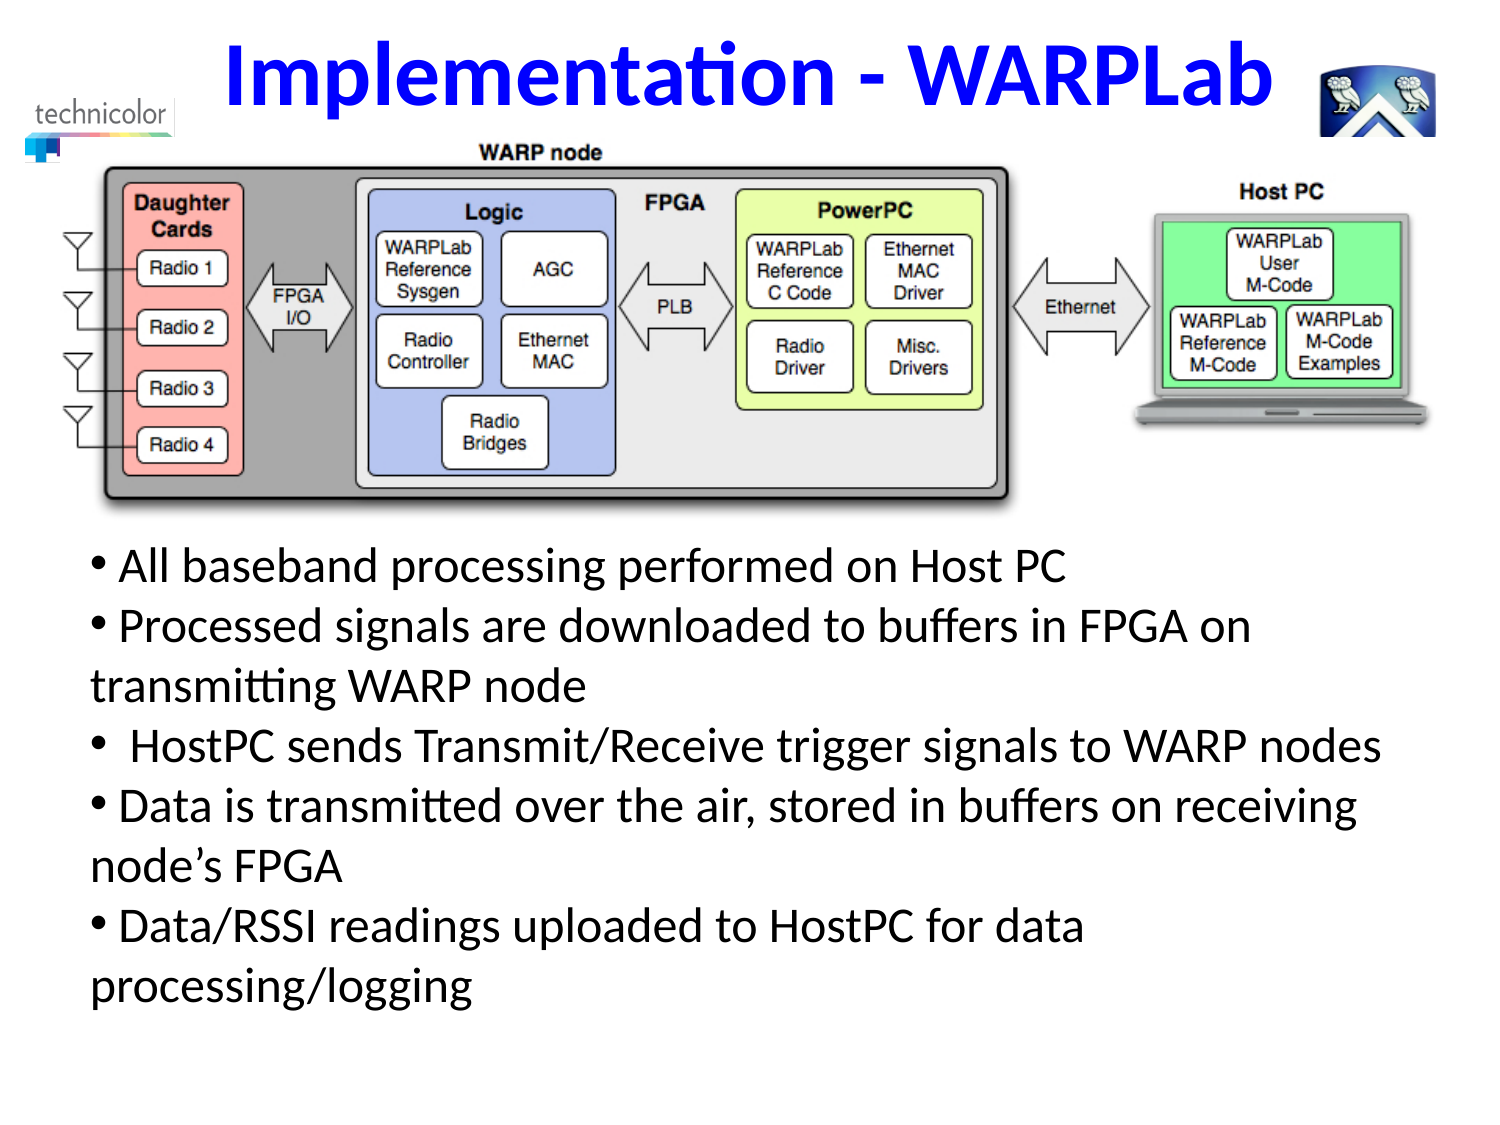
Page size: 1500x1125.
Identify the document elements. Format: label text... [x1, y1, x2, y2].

title Implementation - WARPLab [75, 0, 1425, 135]
picture [24, 156, 35, 163]
text_box All baseband processing performed on Host PC Processed signals are downloaded to buffers in FPGA on transmitting WARP node HostPC sends Transmit/Receive trigger signals to WARP nodes Data is transmitted over the air, stored in buffers on receiving node’s FPGA Data/RSSI readings uploaded to HostPC for data processing/logging [74, 530, 1438, 1020]
picture [24, 62, 1440, 523]
